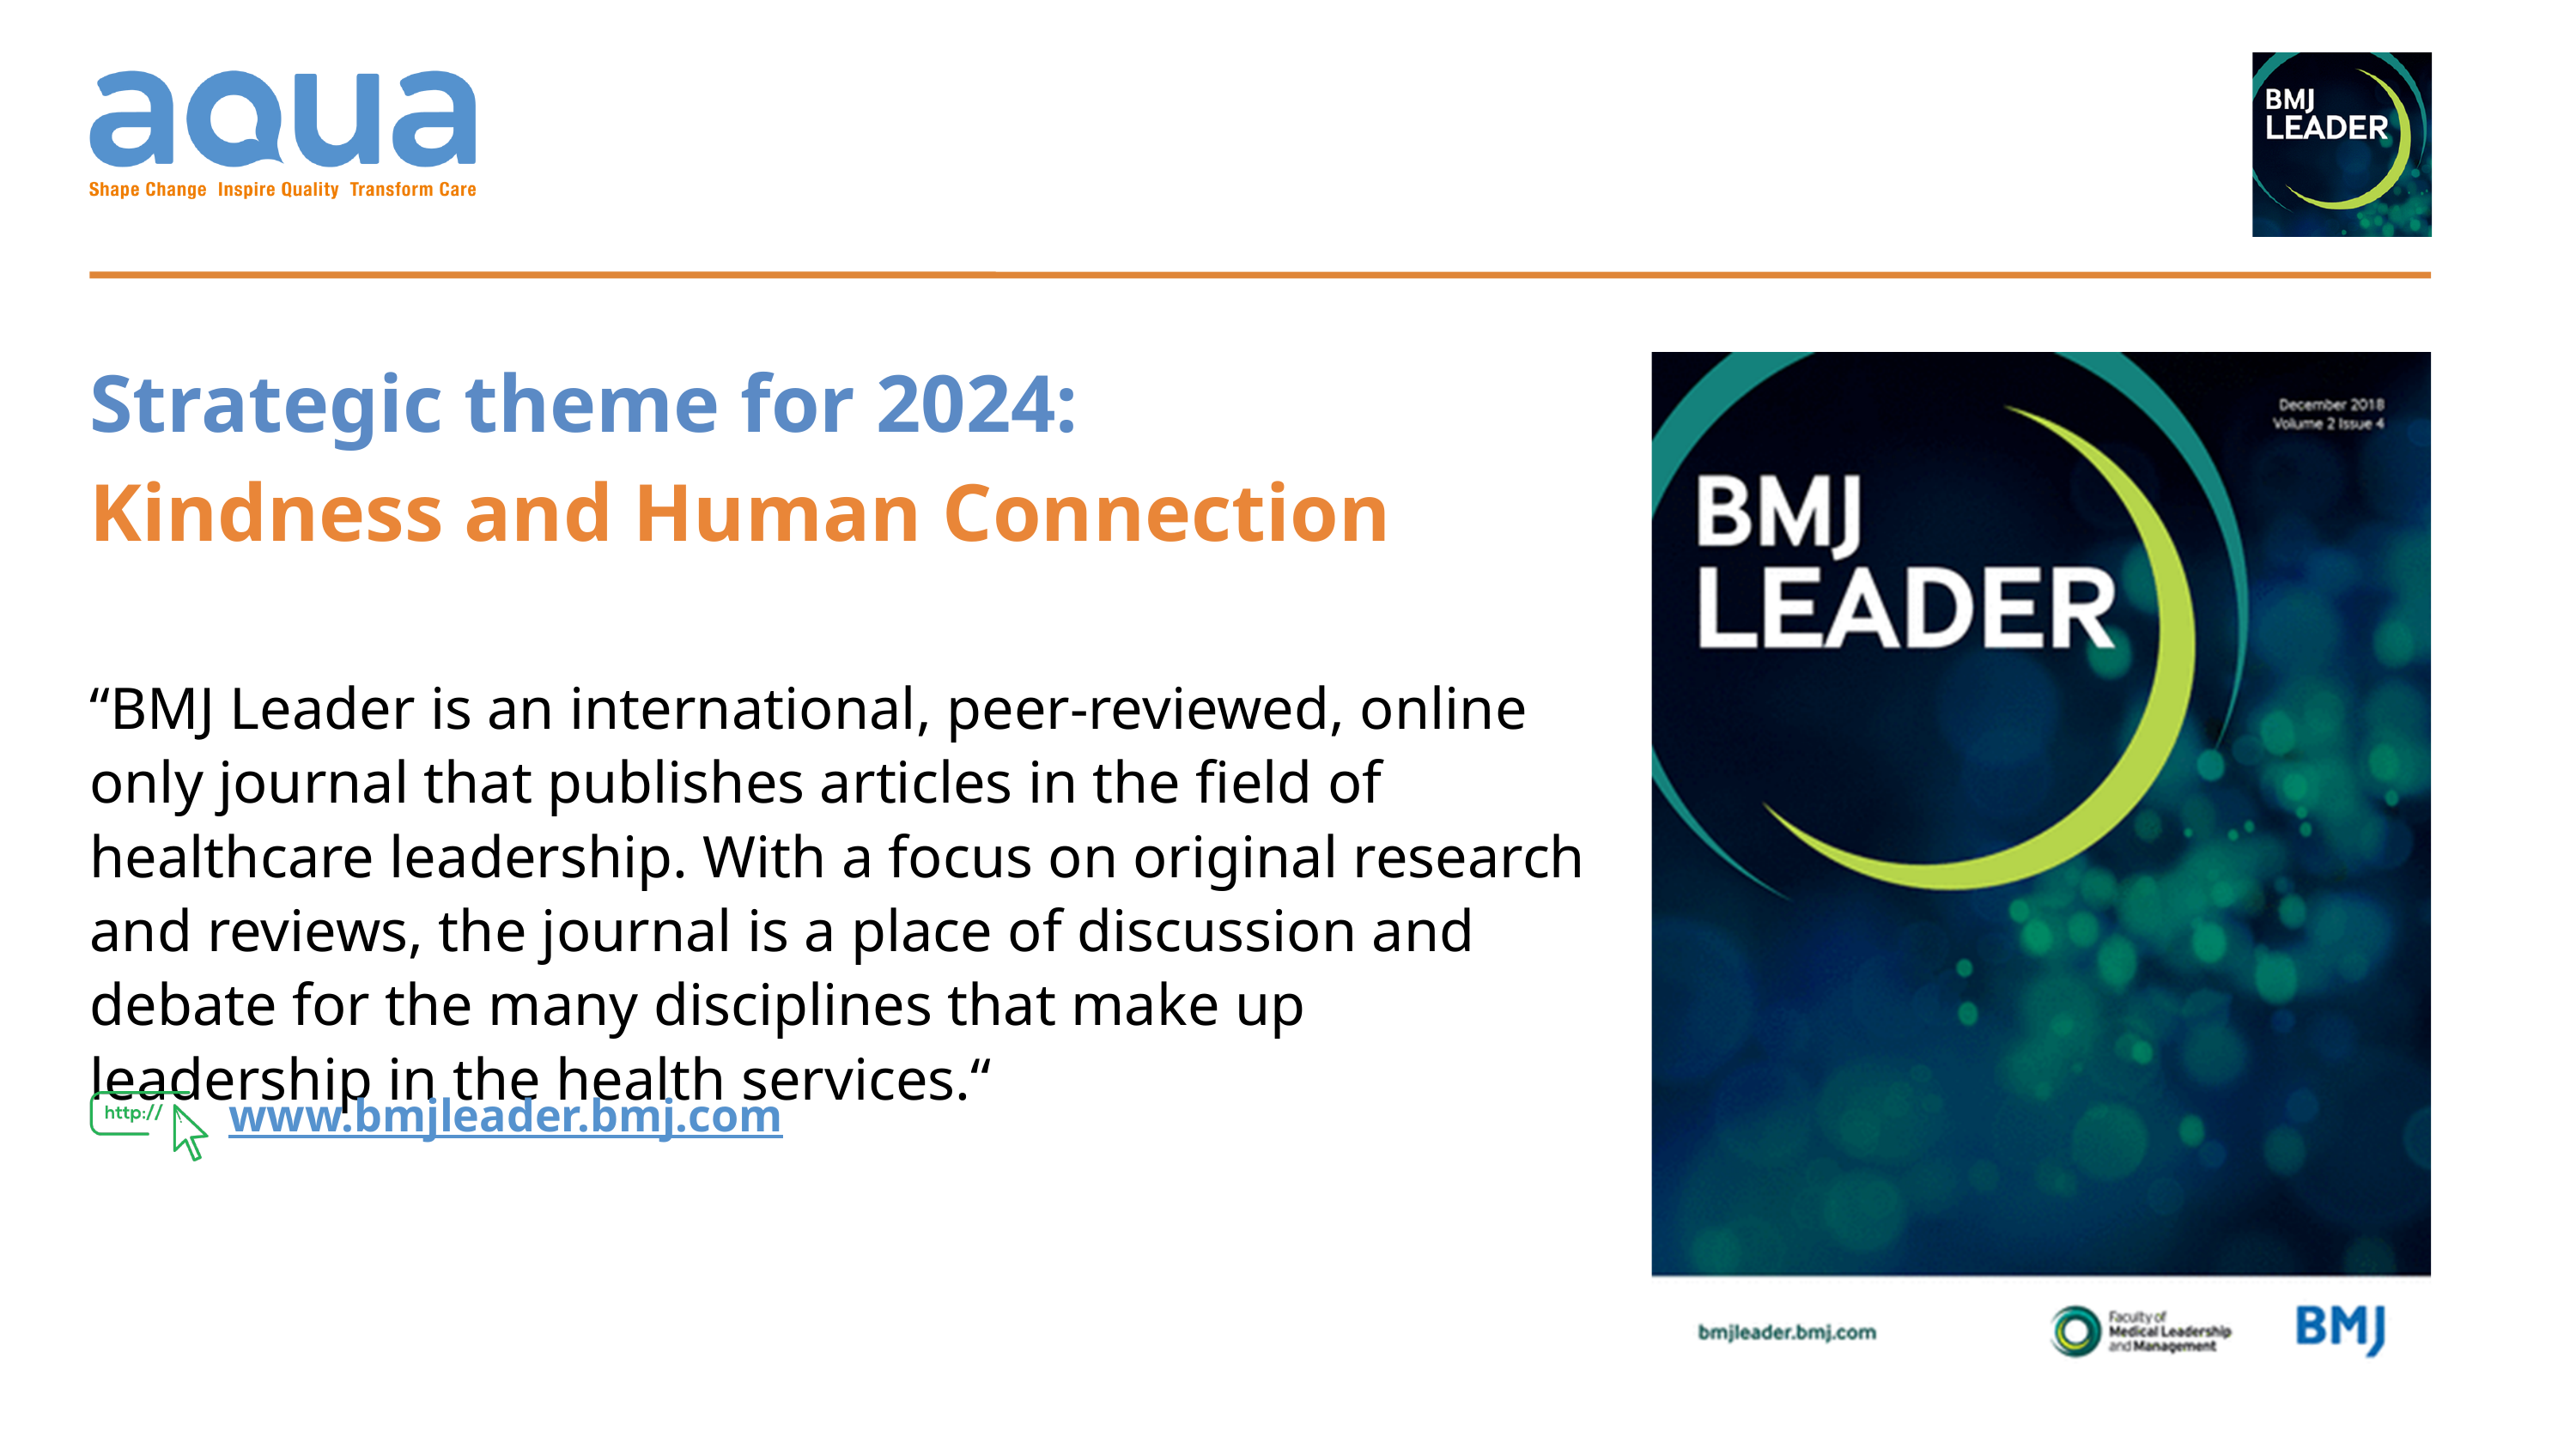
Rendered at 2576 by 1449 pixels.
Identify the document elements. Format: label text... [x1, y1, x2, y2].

text_box [89, 1091, 209, 1161]
text_box [2252, 52, 2433, 237]
text_box [89, 70, 476, 199]
text_box www.bmjleader.bmj.com [228, 1084, 1394, 1148]
text_box Strategic theme for 2024: Kindness and Human Connection “BMJ Leader is an international, peer-reviewed, online only journal that publishes articles in the field of healthcare leadership. With a focus on original research and reviews, the journal is a place of discussion and debate for the many disciplines that make up leadership in the health services.“ [89, 338, 1589, 1206]
text_box [1651, 352, 2432, 1391]
